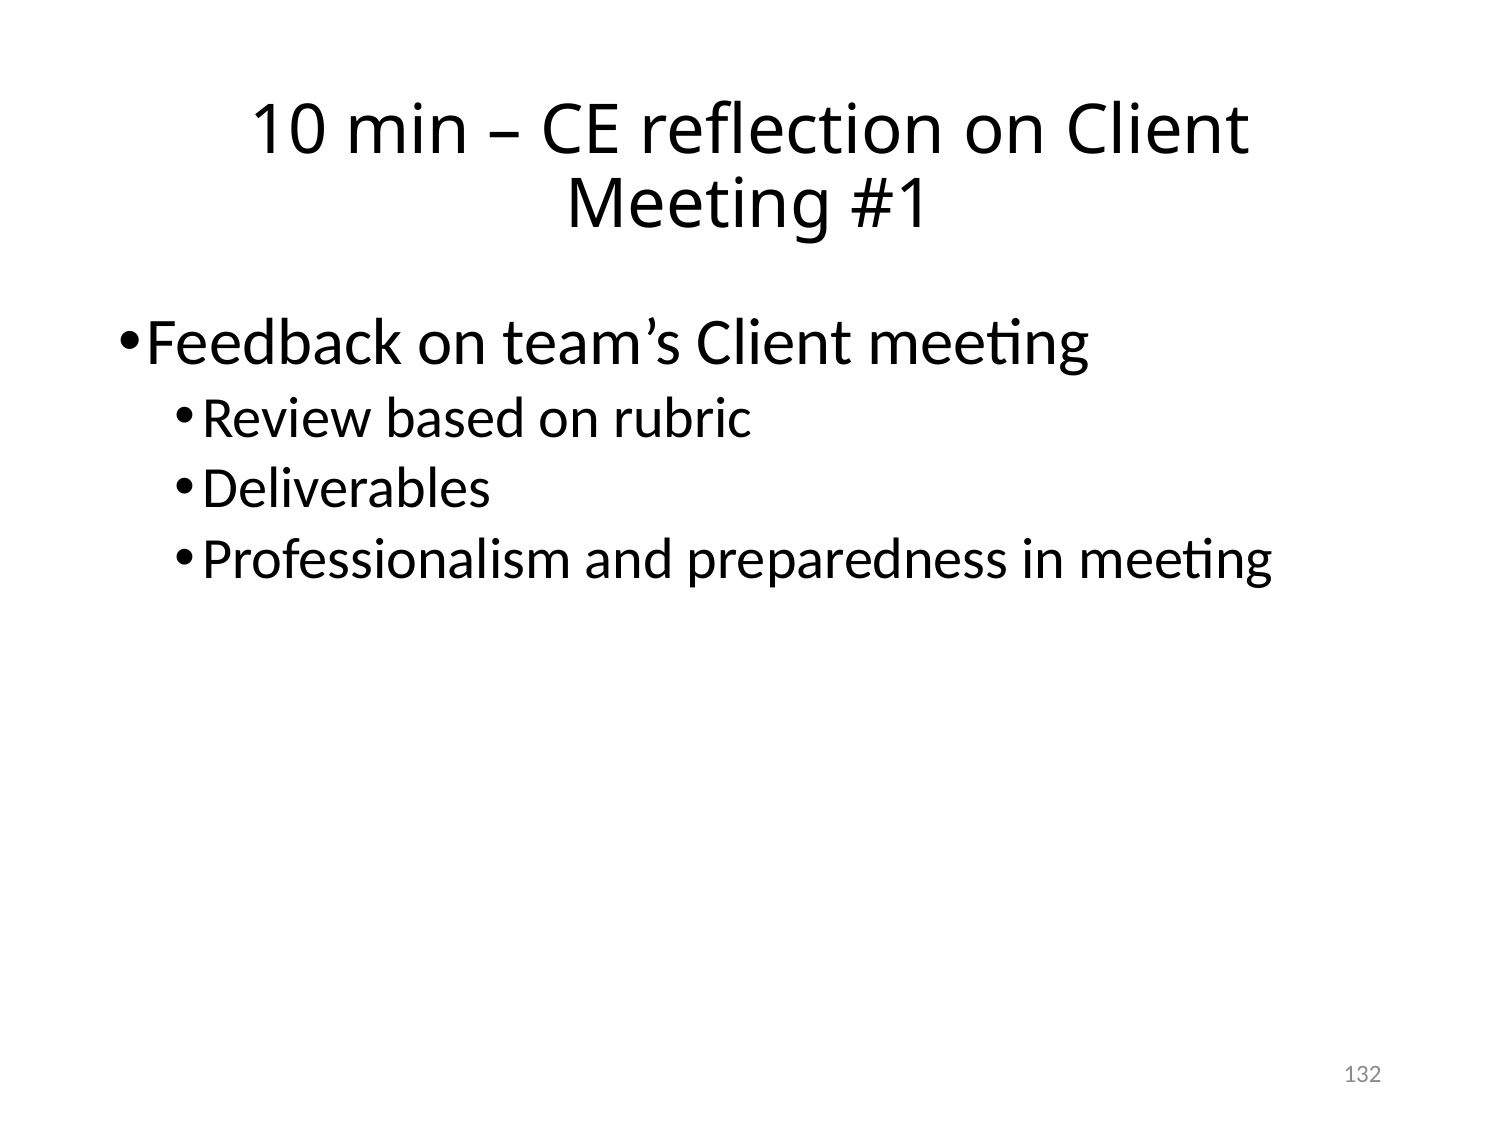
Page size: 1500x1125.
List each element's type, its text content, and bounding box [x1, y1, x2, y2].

list Feedback on team’s Client meeting Review based on rubric Deliverables Professionalism and preparedness in meeting [103, 299, 1397, 1014]
slide_number 132 [1059, 1042, 1397, 1103]
title 10 min – CE reflection on Client Meeting #1 [103, 59, 1397, 278]
